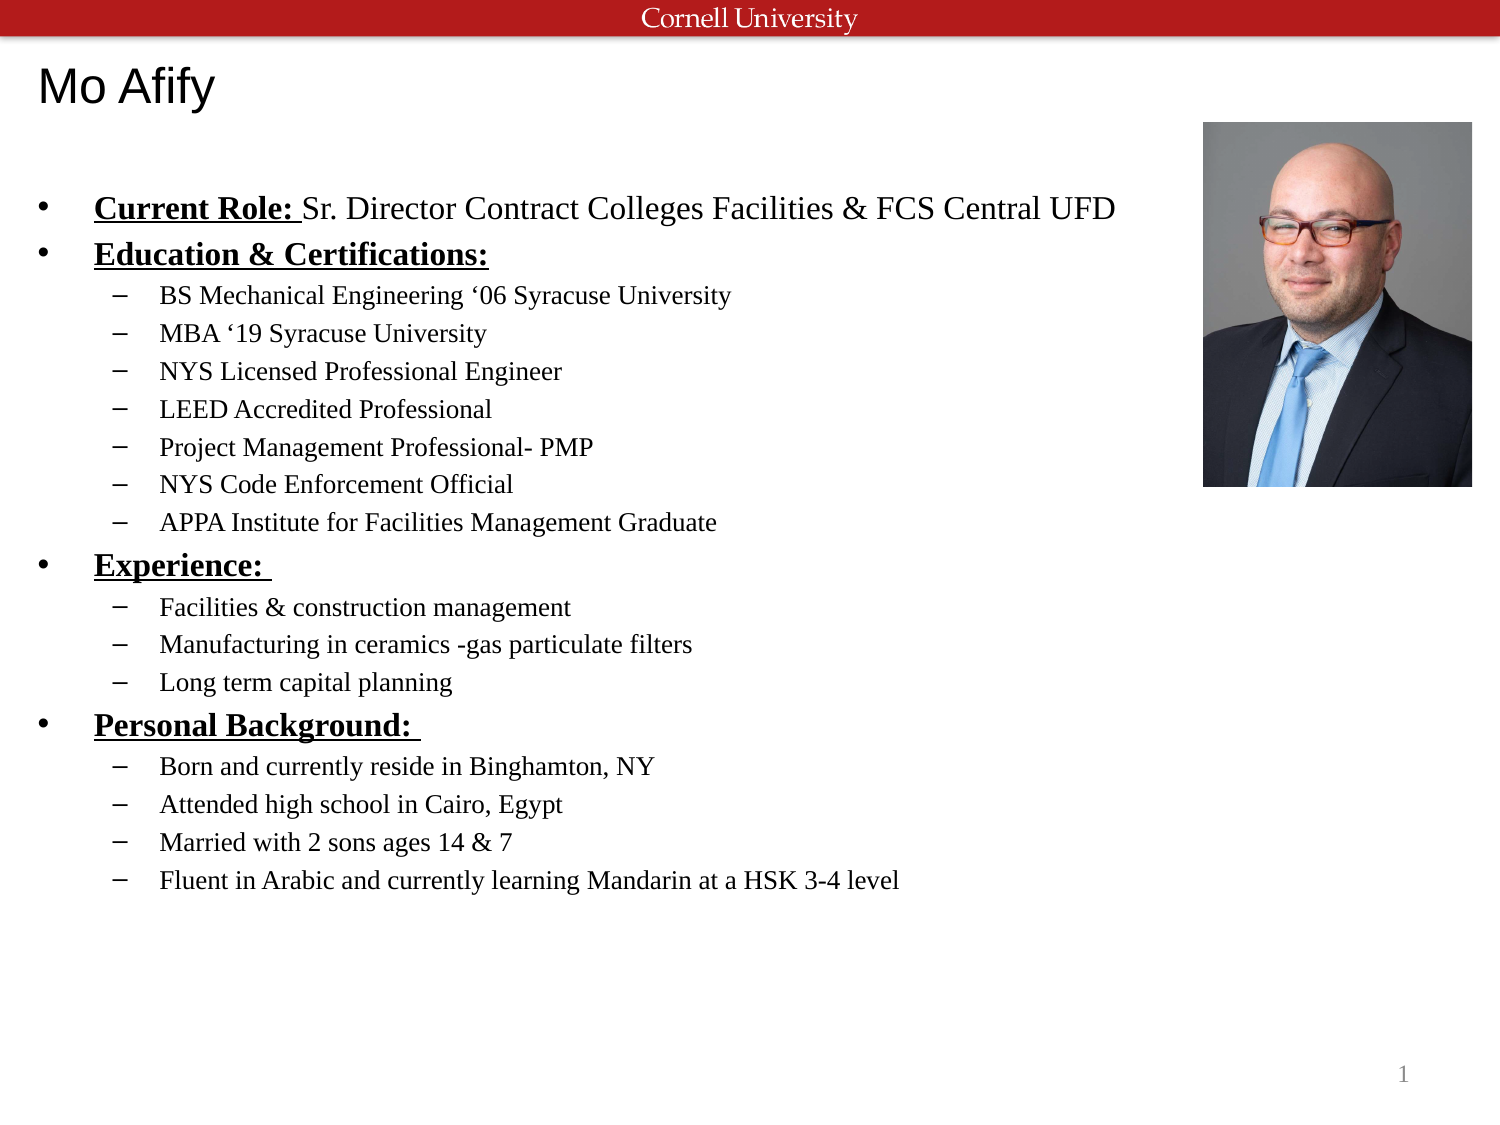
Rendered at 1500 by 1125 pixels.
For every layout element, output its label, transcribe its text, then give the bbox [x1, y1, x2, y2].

picture [635, 0, 858, 60]
picture [1202, 122, 1473, 487]
list Current Role: Sr. Director Contract Colleges Facilities & FCS Central UFD Education & Certifications: BS Mechanical Engineering ‘06 Syracuse University MBA ‘19 Syracuse University NYS Licensed Professional Engineer LEED Accredited Professional Project Management Professional- PMP NYS Code Enforcement Official APPA Institute for Facilities Management Graduate Experience: Facilities & construction management Manufacturing in ceramics -gas particulate filters Long term capital planning Personal Background: Born and currently reside in Binghamton, NY Attended high school in Cairo, Egypt Married with 2 sons ages 14 & 7 Fluent in Arabic and currently learning Mandarin at a HSK 3-4 level [22, 178, 1173, 1043]
slide_number 1 [1074, 1042, 1425, 1103]
title Mo Afify [22, 43, 241, 123]
